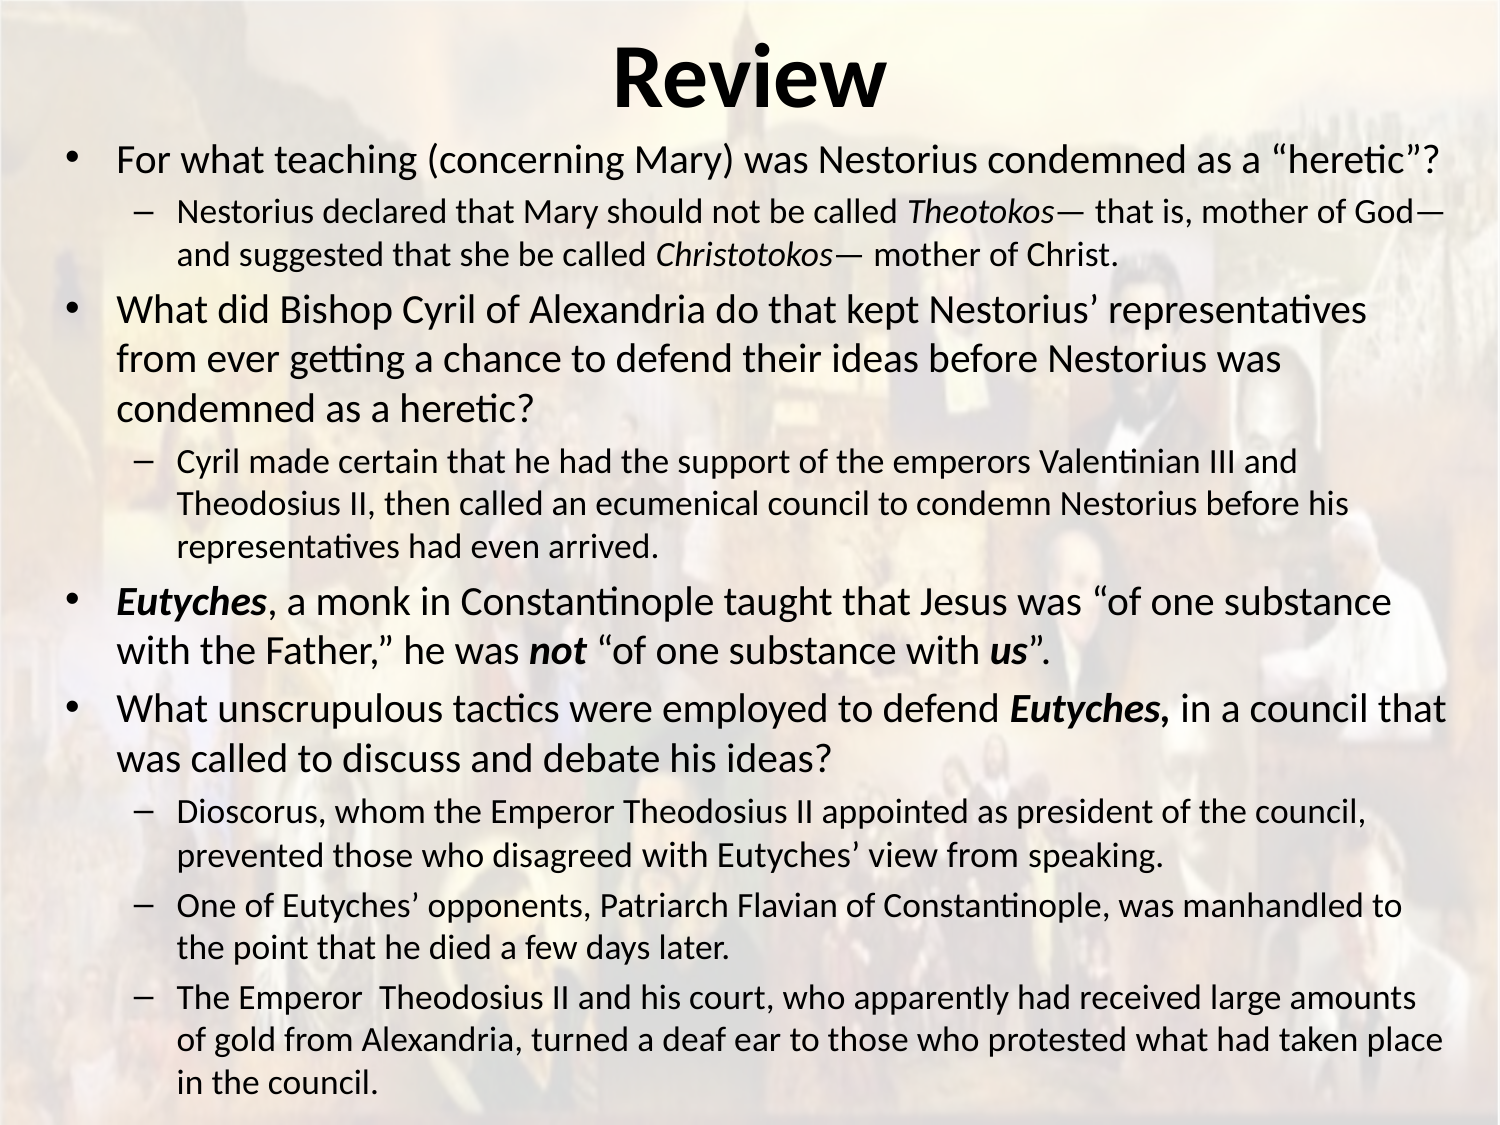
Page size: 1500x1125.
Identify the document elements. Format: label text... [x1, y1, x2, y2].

title Review [75, 4, 1425, 124]
list For what teaching (concerning Mary) was Nestorius condemned as a “heretic”? Nestorius declared that Mary should not be called Theotokos— that is, mother of God— and suggested that she be called Christotokos— mother of Christ. What did Bishop Cyril of Alexandria do that kept Nestorius’ representatives from ever getting a chance to defend their ideas before Nestorius was condemned as a heretic? Cyril made certain that he had the support of the emperors Valentinian III and Theodosius II, then called an ecumenical council to condemn Nestorius before his representatives had even arrived. Eutyches, a monk in Constantinople taught that Jesus was “of one substance with the Father,” he was not “of one substance with us”. What unscrupulous tactics were employed to defend Eutyches, in a council that was called to discuss and debate his ideas? Dioscorus, whom the Emperor Theodosius II appointed as president of the council, prevented those who disagreed with Eutyches’ view from speaking. One of Eutyches’ opponents, Patriarch Flavian of Constantinople, was manhandled to the point that he died a few days later. The Emperor Theodosius II and his court, who apparently had received large amounts of gold from Alexandria, turned a deaf ear to those who protested what had taken place in the council. [50, 124, 1463, 1125]
